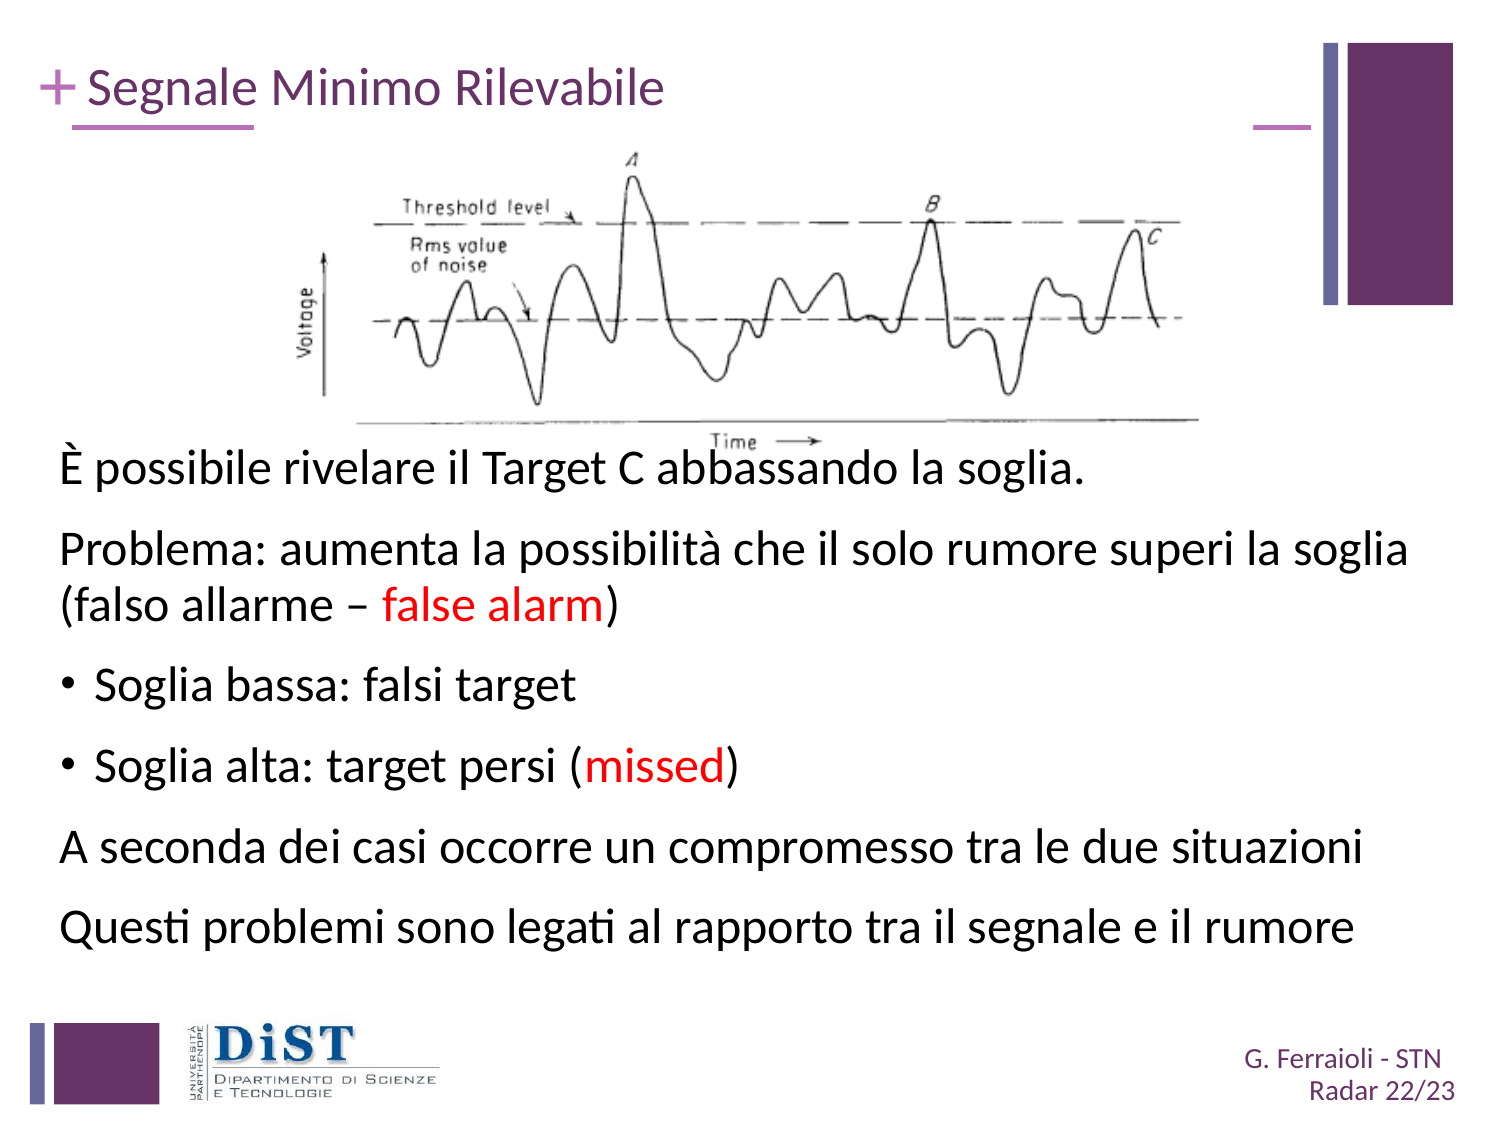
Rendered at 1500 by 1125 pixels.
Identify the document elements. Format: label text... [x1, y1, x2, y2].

title Segnale Minimo Rilevabile [72, 49, 1312, 128]
picture [253, 125, 1254, 457]
picture [170, 1014, 463, 1112]
text_box È possibile rivelare il Target C abbassando la soglia. Problema: aumenta la possibilità che il solo rumore superi la soglia (falso allarme – false alarm) Soglia bassa: falsi target Soglia alta: target persi (missed) A seconda dei casi occorre un compromesso tra le due situazioni Questi problemi sono legati al rapporto tra il segnale e il rumore [44, 432, 1463, 963]
